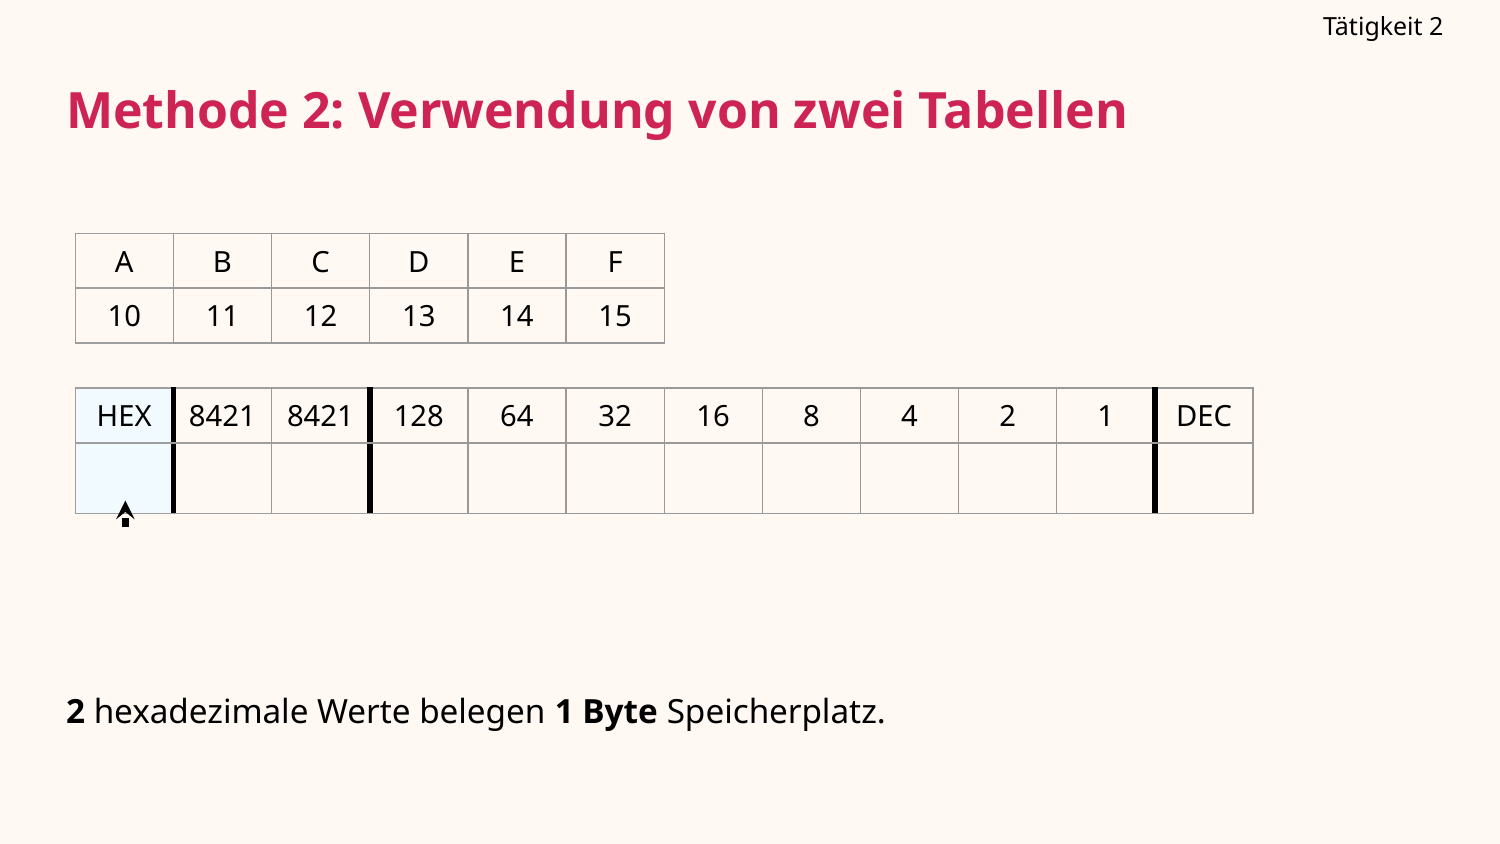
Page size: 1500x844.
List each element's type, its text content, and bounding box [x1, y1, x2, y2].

table_header C [272, 234, 369, 287]
table_cell 14 [469, 289, 565, 342]
table_cell [665, 444, 762, 513]
table_cell [567, 444, 664, 513]
table_cell [272, 444, 367, 513]
table_header 8 [763, 389, 860, 442]
table_header 32 [567, 389, 664, 442]
title Methode 2: Verwendung von zwei Tabellen [51, 51, 1449, 166]
table_cell [1158, 444, 1252, 513]
table_cell [959, 444, 1056, 513]
table_cell [373, 444, 467, 513]
table_cell 12 [272, 289, 369, 342]
subtitle Tätigkeit 2 [1122, 0, 1444, 52]
table_header E [469, 234, 565, 287]
table_cell 15 [567, 289, 664, 342]
table_header 128 [373, 389, 467, 442]
table_header B [174, 234, 271, 287]
table_header DEC [1158, 389, 1252, 442]
table_header 1 [1057, 389, 1152, 442]
table_cell [861, 444, 958, 513]
table_header F [567, 234, 664, 287]
table_cell [176, 444, 271, 513]
table_header 64 [469, 389, 565, 442]
table_header 2 [959, 389, 1056, 442]
table_header HEX [76, 389, 171, 442]
table_cell [76, 444, 171, 513]
table_header 16 [665, 389, 762, 442]
table_cell 11 [174, 289, 271, 342]
table_header 8421 [272, 389, 367, 442]
table_cell 13 [370, 289, 467, 342]
table_cell [763, 444, 860, 513]
table_header 8421 [176, 389, 271, 442]
table_header A [76, 234, 173, 287]
table_header D [370, 234, 467, 287]
table_cell [469, 444, 565, 513]
list 2 hexadezimale Werte belegen 1 Byte Speicherplatz. [51, 675, 1449, 790]
table_cell [1057, 444, 1152, 513]
table_header 4 [861, 389, 958, 442]
table_cell 10 [76, 289, 173, 342]
